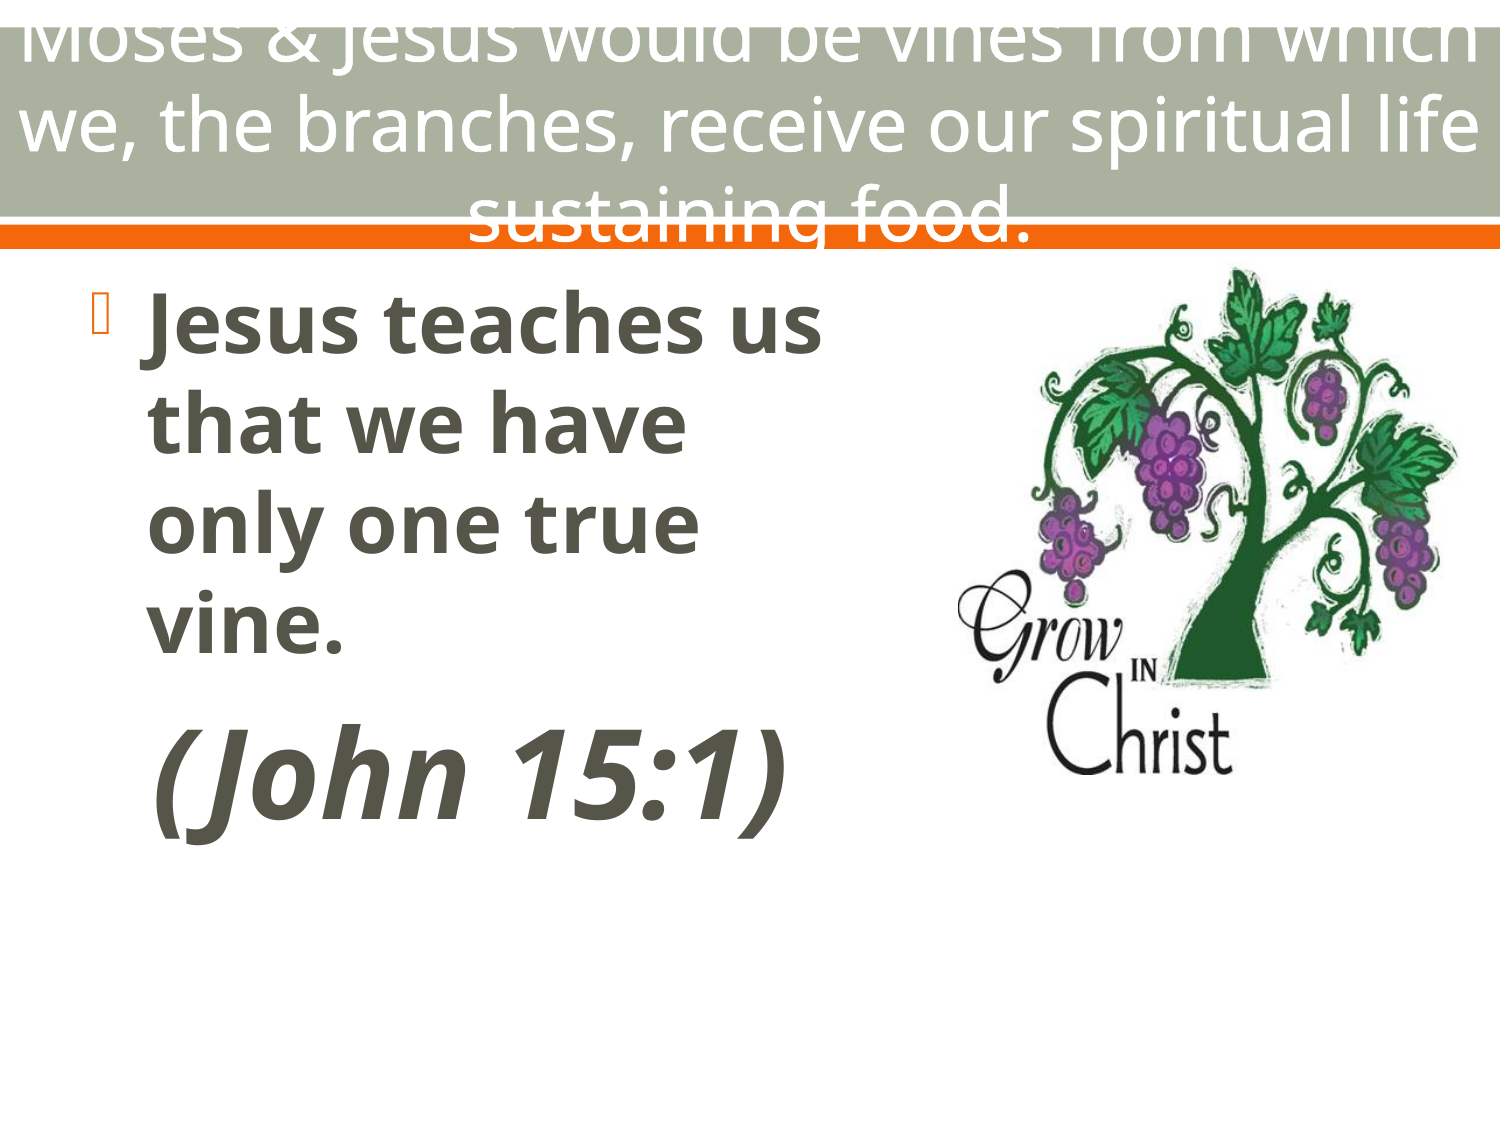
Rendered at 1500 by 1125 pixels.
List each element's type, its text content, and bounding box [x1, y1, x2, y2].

title Moses & Jesus would be vines from which we, the branches, receive our spiritual life sustaining food. [0, 29, 1500, 213]
list Jesus teaches us that we have only one true vine. (John 15:1) [75, 262, 900, 1075]
picture [958, 262, 1461, 776]
